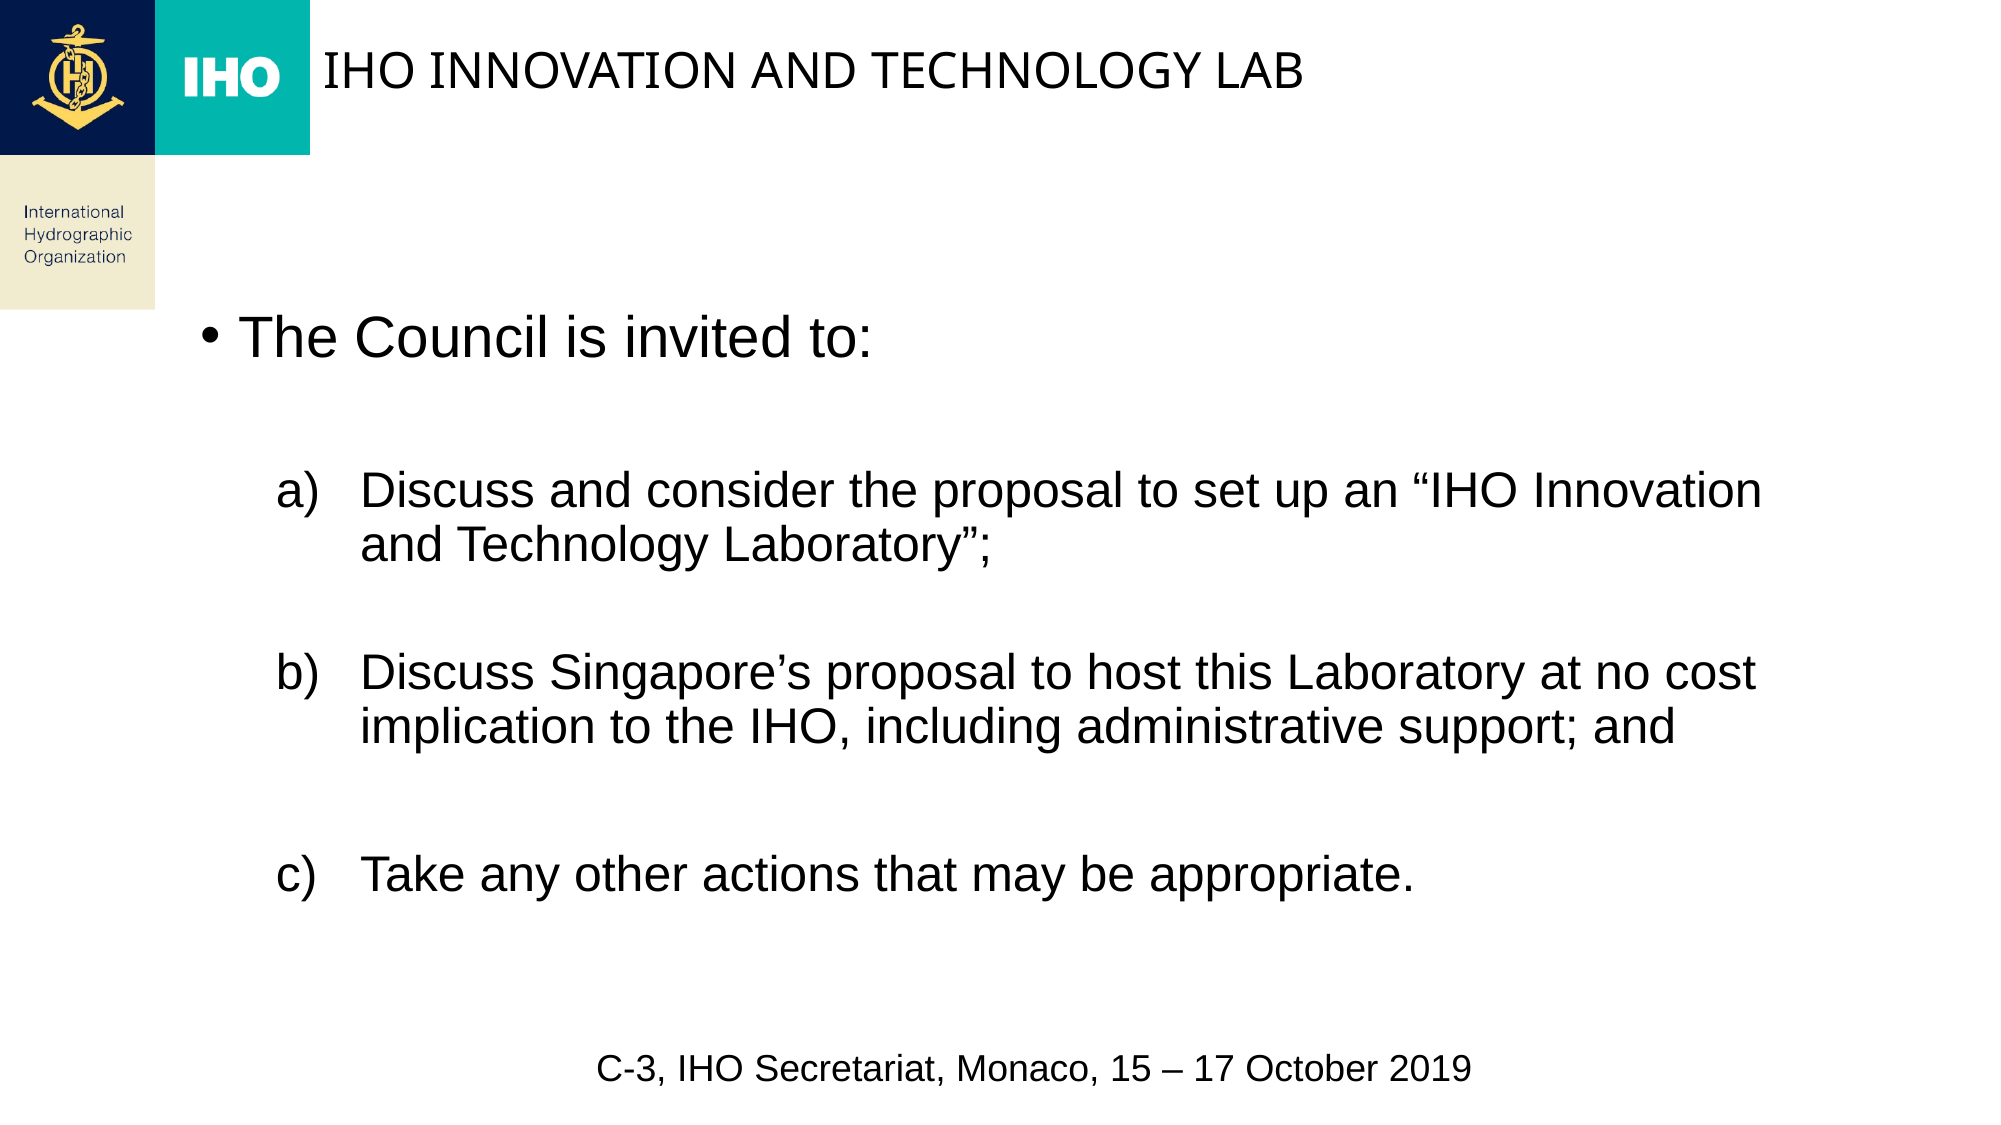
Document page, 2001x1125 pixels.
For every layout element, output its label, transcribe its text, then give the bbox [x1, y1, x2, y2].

picture [0, 0, 310, 310]
footer C-3, IHO Secretariat, Monaco, 15 – 17 October 2019 [564, 1025, 1505, 1108]
list The Council is invited to: Discuss and consider the proposal to set up an “IHO Innovation and Technology Laboratory”; Discuss Singapore’s proposal to host this Laboratory at no cost implication to the IHO, including administrative support; and Take any other actions that may be appropriate. [185, 299, 1863, 1004]
title iHO Innovation and Technology Lab [308, 0, 2000, 145]
